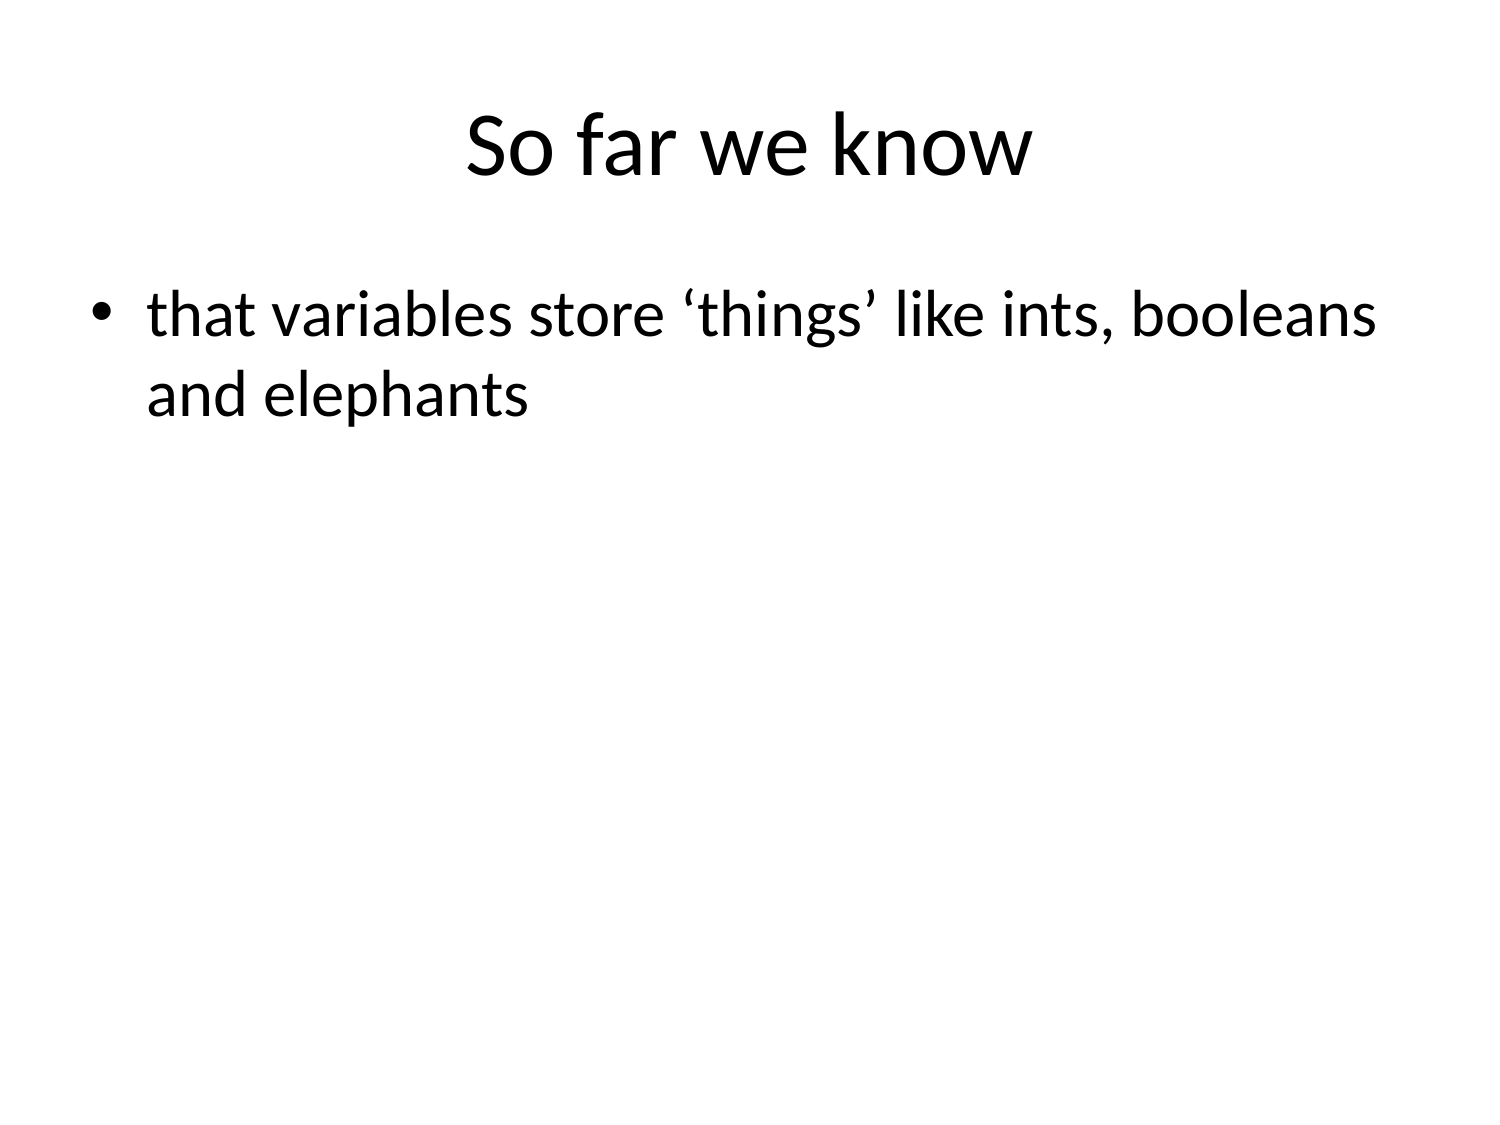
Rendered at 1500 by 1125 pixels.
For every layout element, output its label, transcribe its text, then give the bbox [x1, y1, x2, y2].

list that variables store ‘things’ like ints, booleans and elephants [75, 262, 1425, 1005]
title So far we know [75, 45, 1425, 233]
